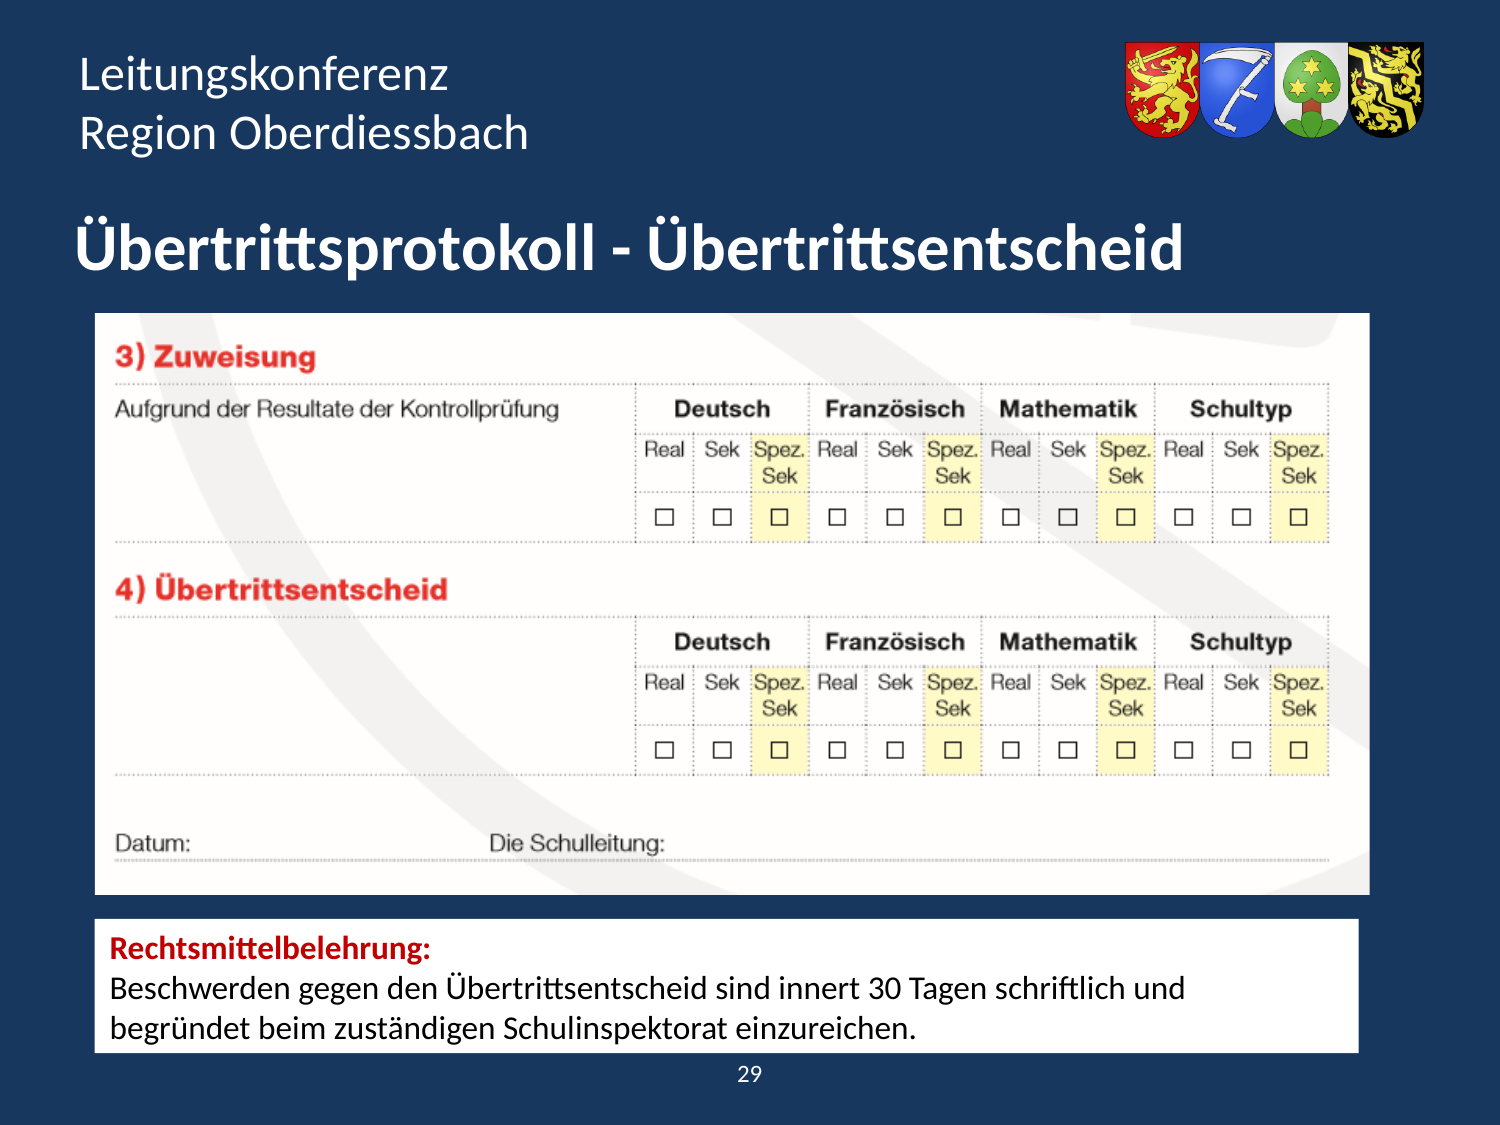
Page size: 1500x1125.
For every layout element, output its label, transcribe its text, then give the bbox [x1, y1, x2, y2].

picture [1125, 42, 1424, 138]
text_box Rechtsmittelbelehrung: Beschwerden gegen den Übertrittsentscheid sind innert 30 Tagen schriftlich und begründet beim zuständigen Schulinspektorat einzureichen. [94, 938, 1359, 1054]
text_box Übertrittsprotokoll - Übertrittsentscheid [59, 196, 1202, 291]
footer 29 [512, 1054, 988, 1103]
picture [94, 312, 1370, 931]
